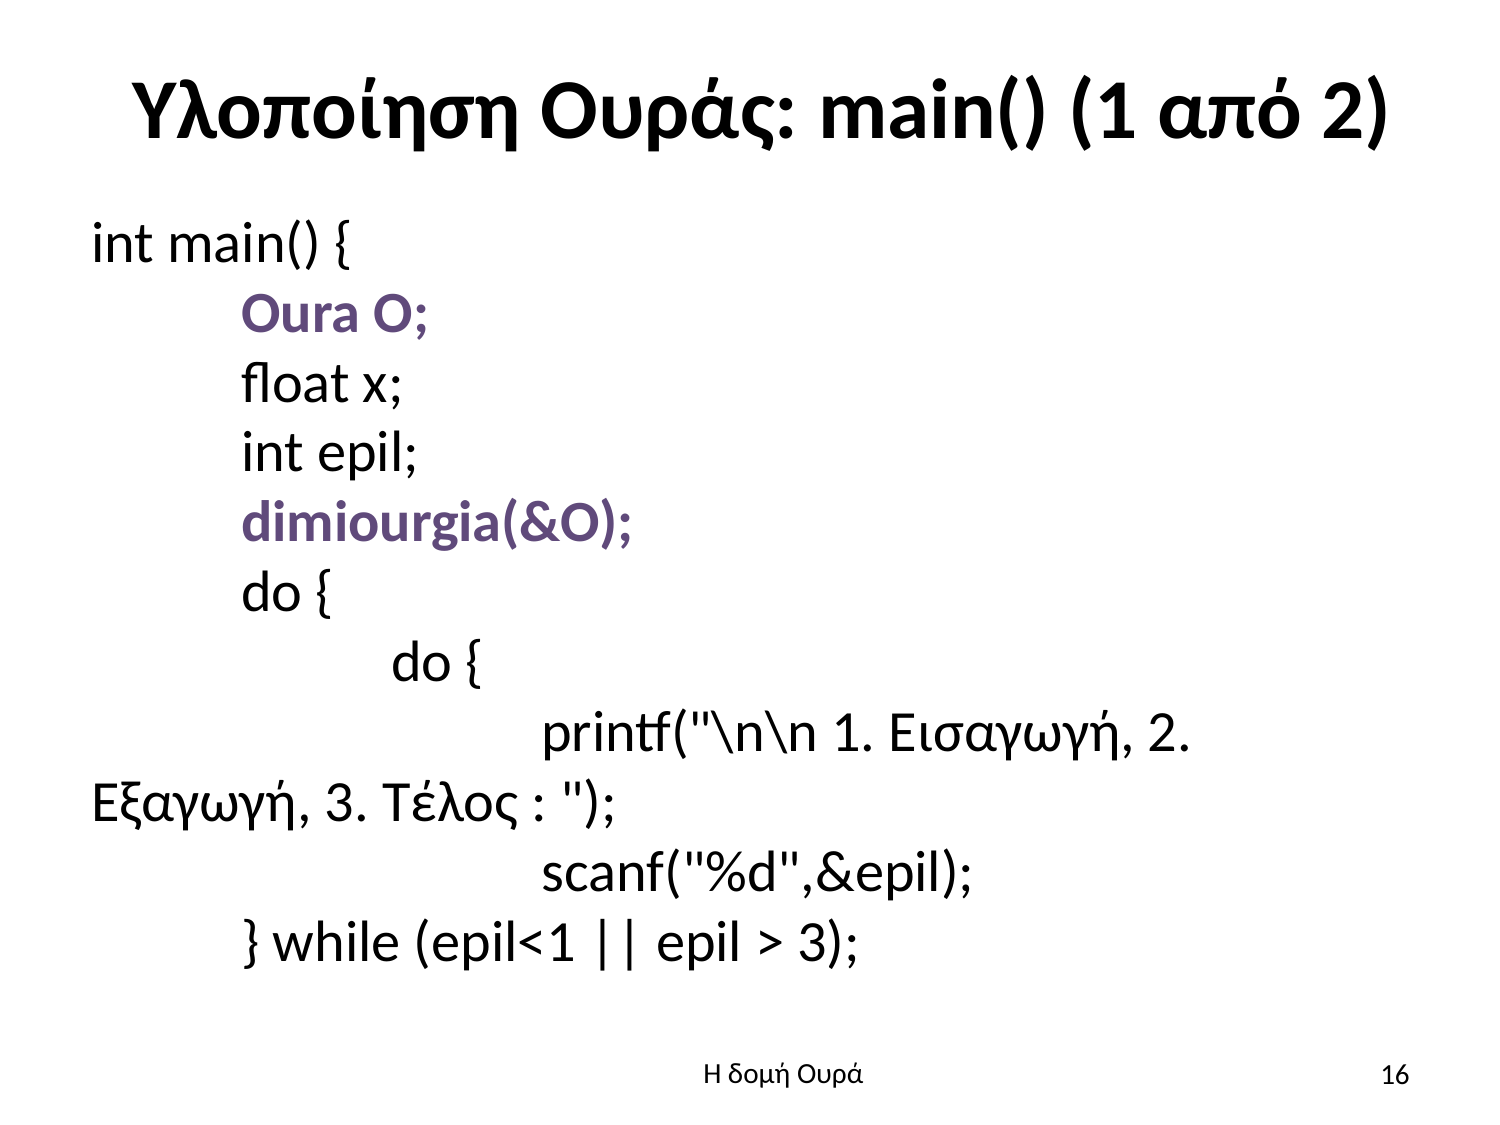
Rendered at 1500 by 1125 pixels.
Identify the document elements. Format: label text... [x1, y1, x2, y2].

slide_number 16 [1074, 1042, 1425, 1103]
text_box int main() { Oura O; float x; int epil; dimiourgia(&O); do { do { printf("\n\n 1. Εισαγωγή, 2. Εξαγωγή, 3. Τέλος : "); scanf("%d",&epil); } while (epil<1 || epil > 3); [76, 196, 1424, 981]
text_box Η δομή Ουρά [521, 1046, 1046, 1125]
title Υλοποίηση Ουράς: main() (1 από 2) [76, 1, 1447, 209]
